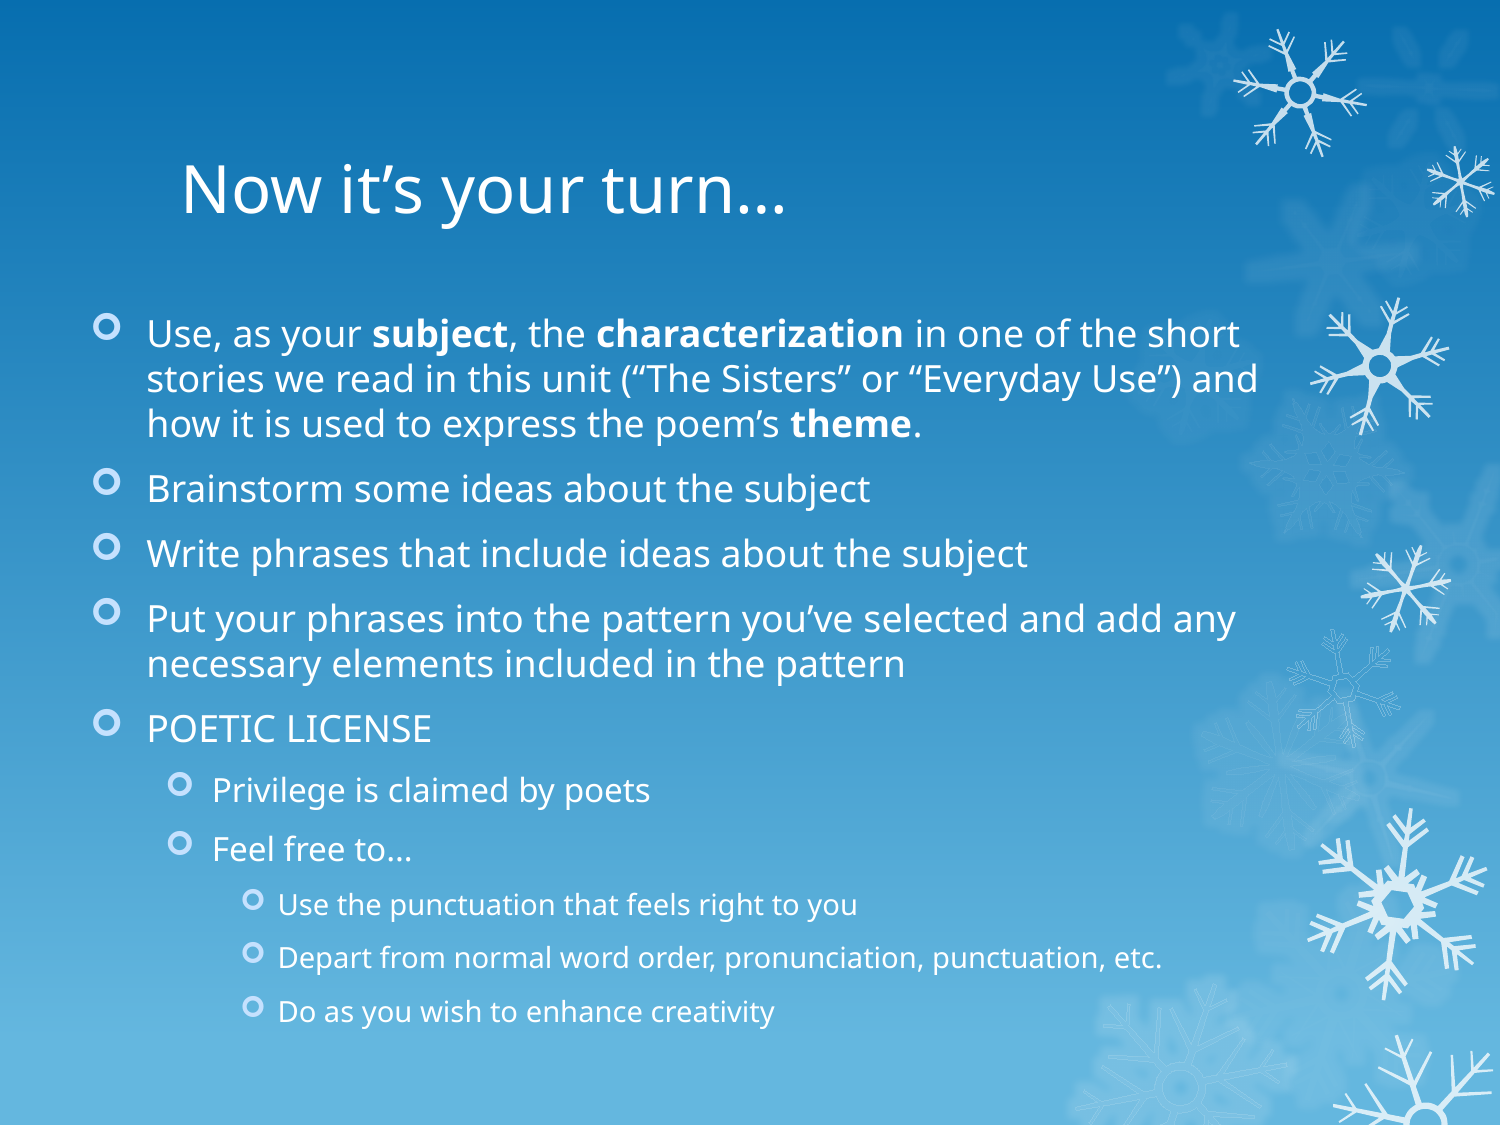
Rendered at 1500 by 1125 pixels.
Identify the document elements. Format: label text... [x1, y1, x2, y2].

list Use, as your subject, the characterization in one of the short stories we read in this unit (“The Sisters” or “Everyday Use”) and how it is used to express the poem’s theme. Brainstorm some ideas about the subject Write phrases that include ideas about the subject Put your phrases into the pattern you’ve selected and add any necessary elements included in the pattern POETIC LICENSE Privilege is claimed by poets Feel free to… Use the punctuation that feels right to you Depart from normal word order, pronunciation, punctuation, etc. Do as you wish to enhance creativity [75, 237, 1335, 1100]
title Now it’s your turn… [165, 110, 1335, 237]
